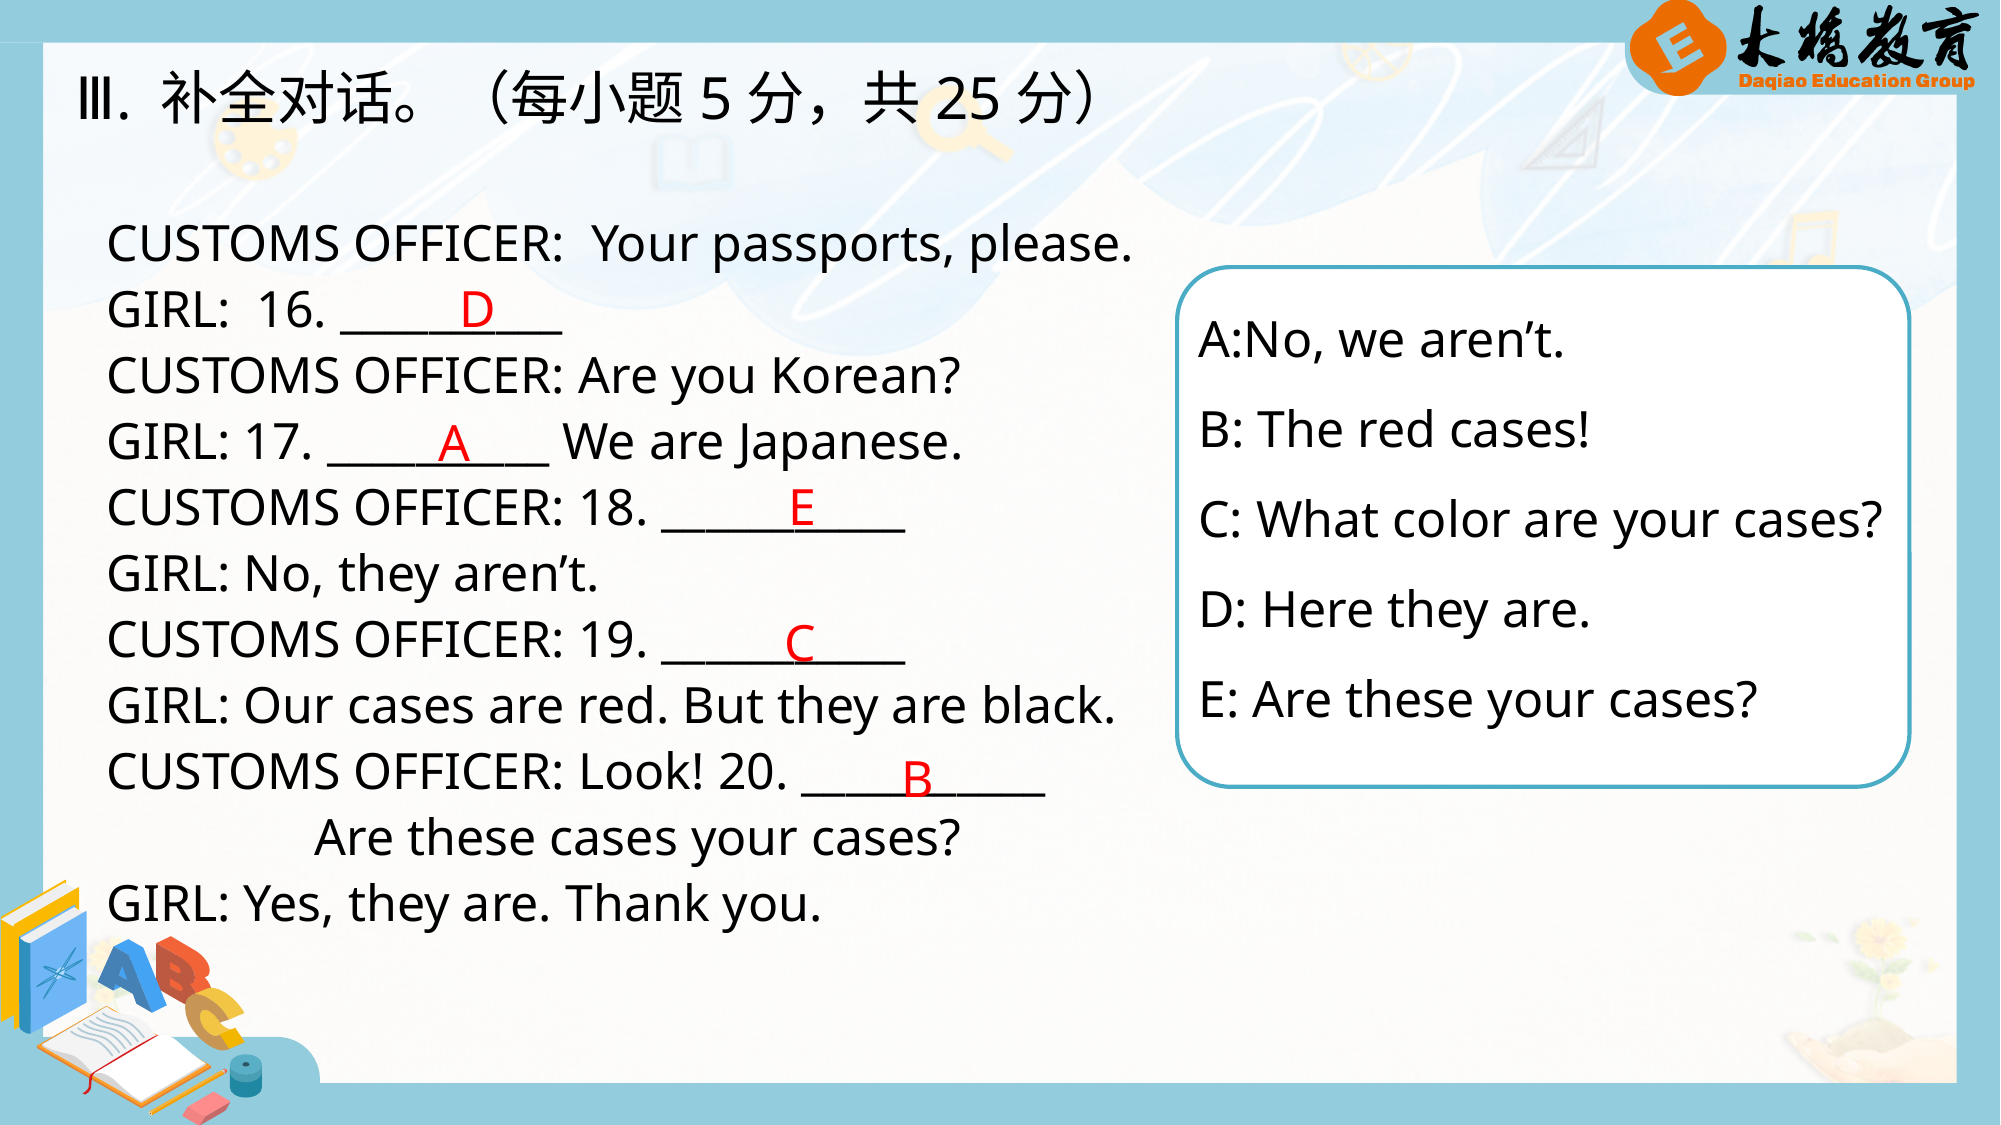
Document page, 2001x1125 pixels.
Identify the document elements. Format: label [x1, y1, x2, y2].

text_box [0, 0, 2000, 1125]
